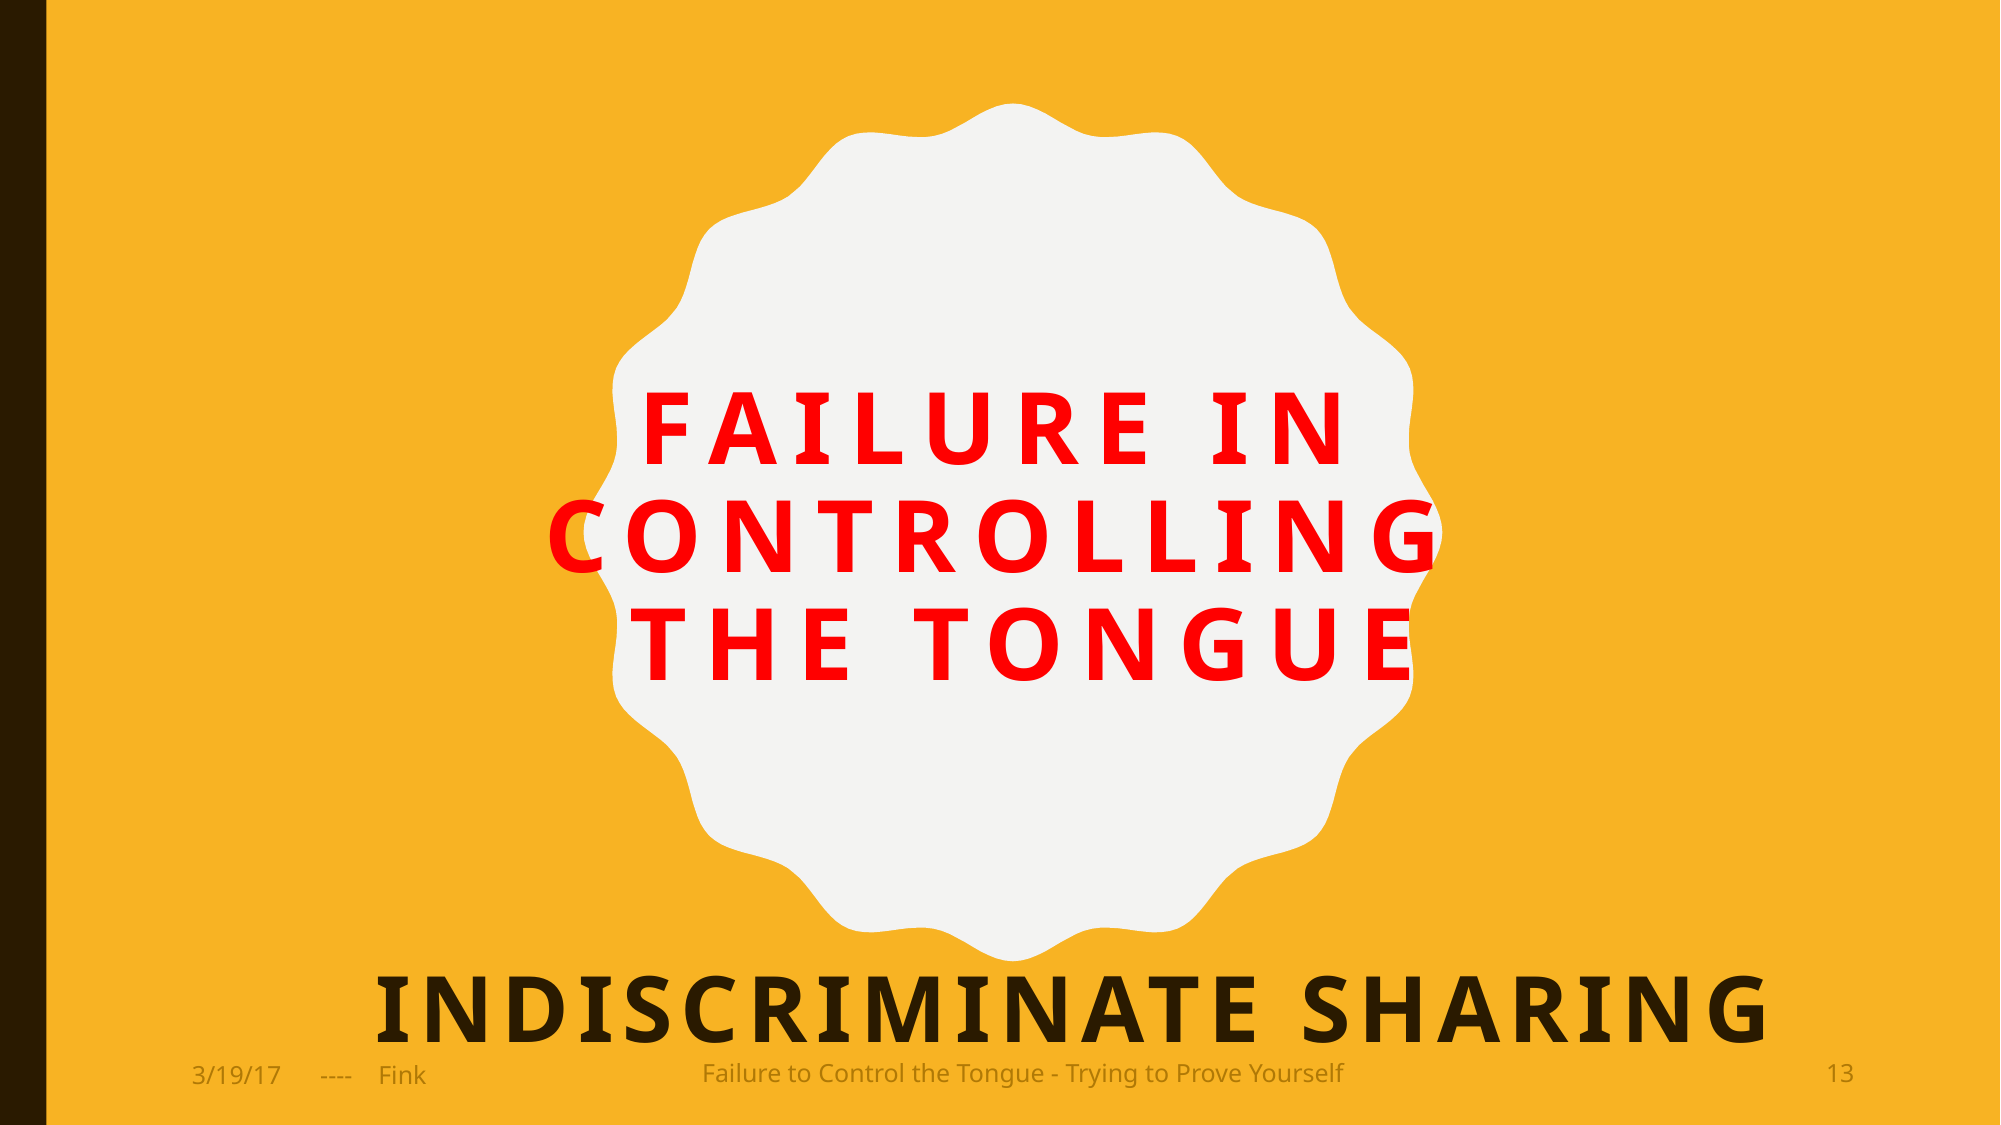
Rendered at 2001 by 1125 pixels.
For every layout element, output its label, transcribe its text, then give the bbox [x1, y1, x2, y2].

slide_number 13 [1487, 1045, 1870, 1103]
footer Failure to Control the Tongue - Trying to Prove Yourself [685, 1045, 1361, 1103]
title Failure in Controlling the Tongue [176, 180, 1870, 902]
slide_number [176, 1045, 560, 1103]
subtitle Indiscriminate Sharing [222, 943, 1925, 1075]
